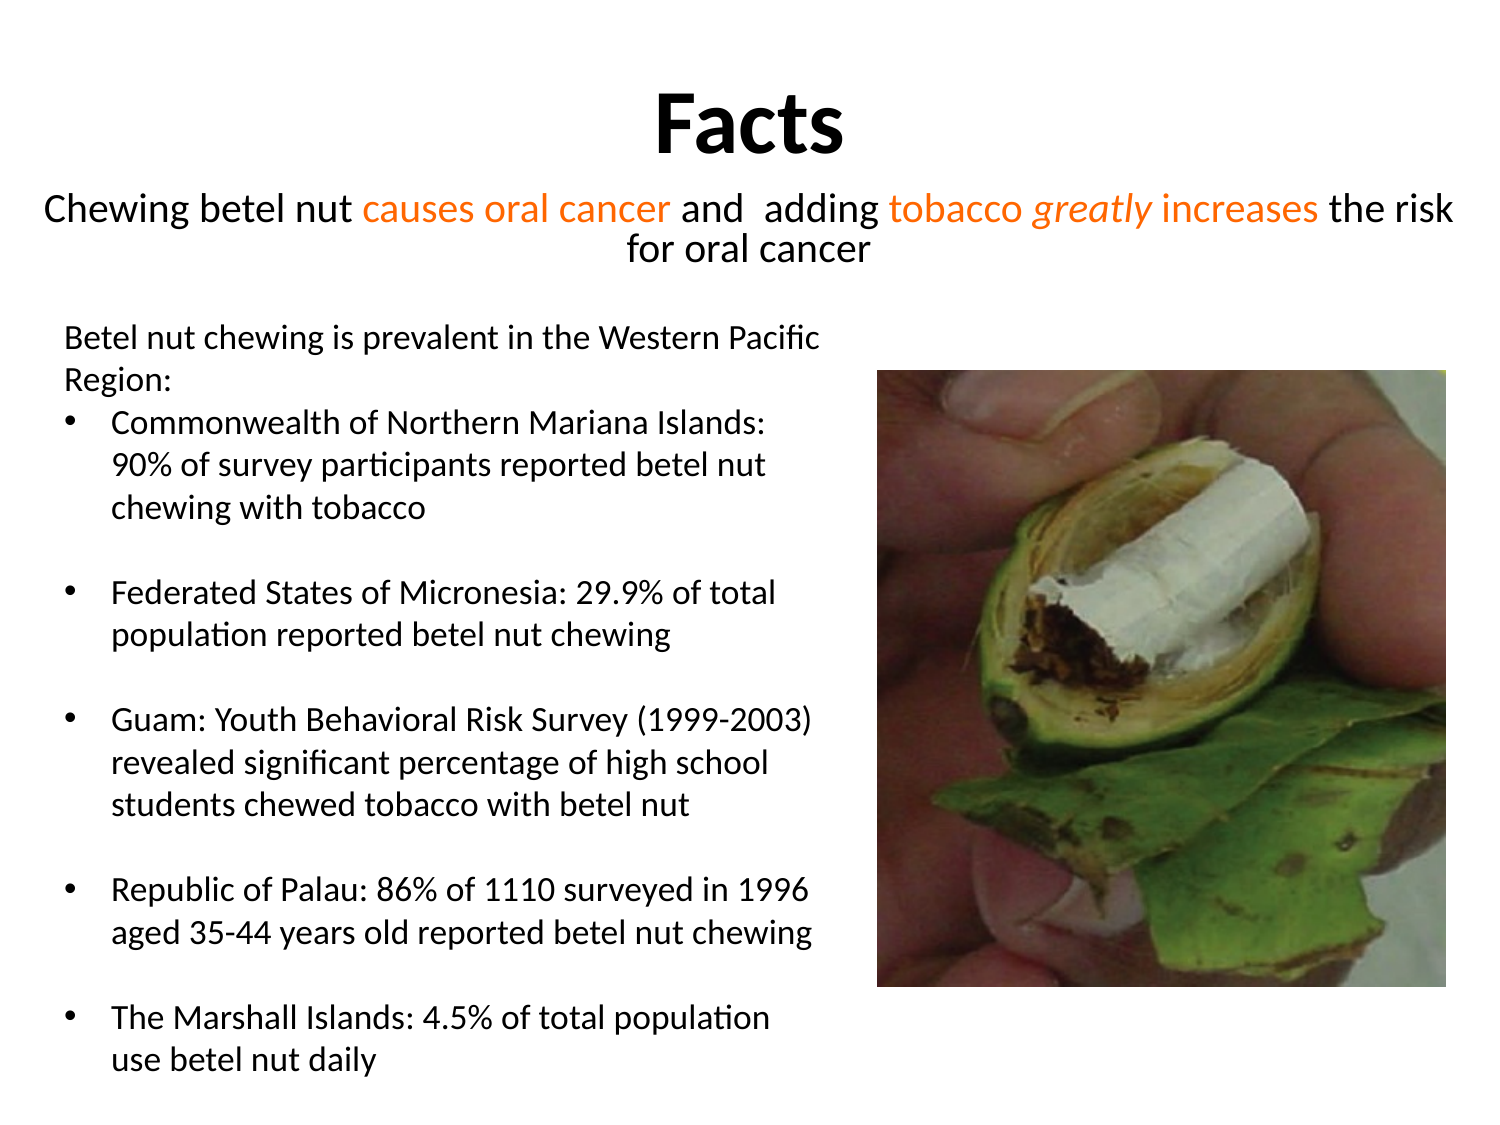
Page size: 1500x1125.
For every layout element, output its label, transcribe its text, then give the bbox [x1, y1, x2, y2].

title Facts [75, 45, 1425, 182]
picture [876, 370, 1447, 987]
text_box Chewing betel nut causes oral cancer and adding tobacco greatly increases the risk for oral cancer [12, 182, 1486, 310]
text_box Betel nut chewing is prevalent in the Western Pacific Region: Commonwealth of Northern Mariana Islands: 90% of survey participants reported betel nut chewing with tobacco Federated States of Micronesia: 29.9% of total population reported betel nut chewing Guam: Youth Behavioral Risk Survey (1999-2003) revealed significant percentage of high school students chewed tobacco with betel nut Republic of Palau: 86% of 1110 surveyed in 1996 aged 35-44 years old reported betel nut chewing The Marshall Islands: 4.5% of total population use betel nut daily [49, 306, 844, 1087]
